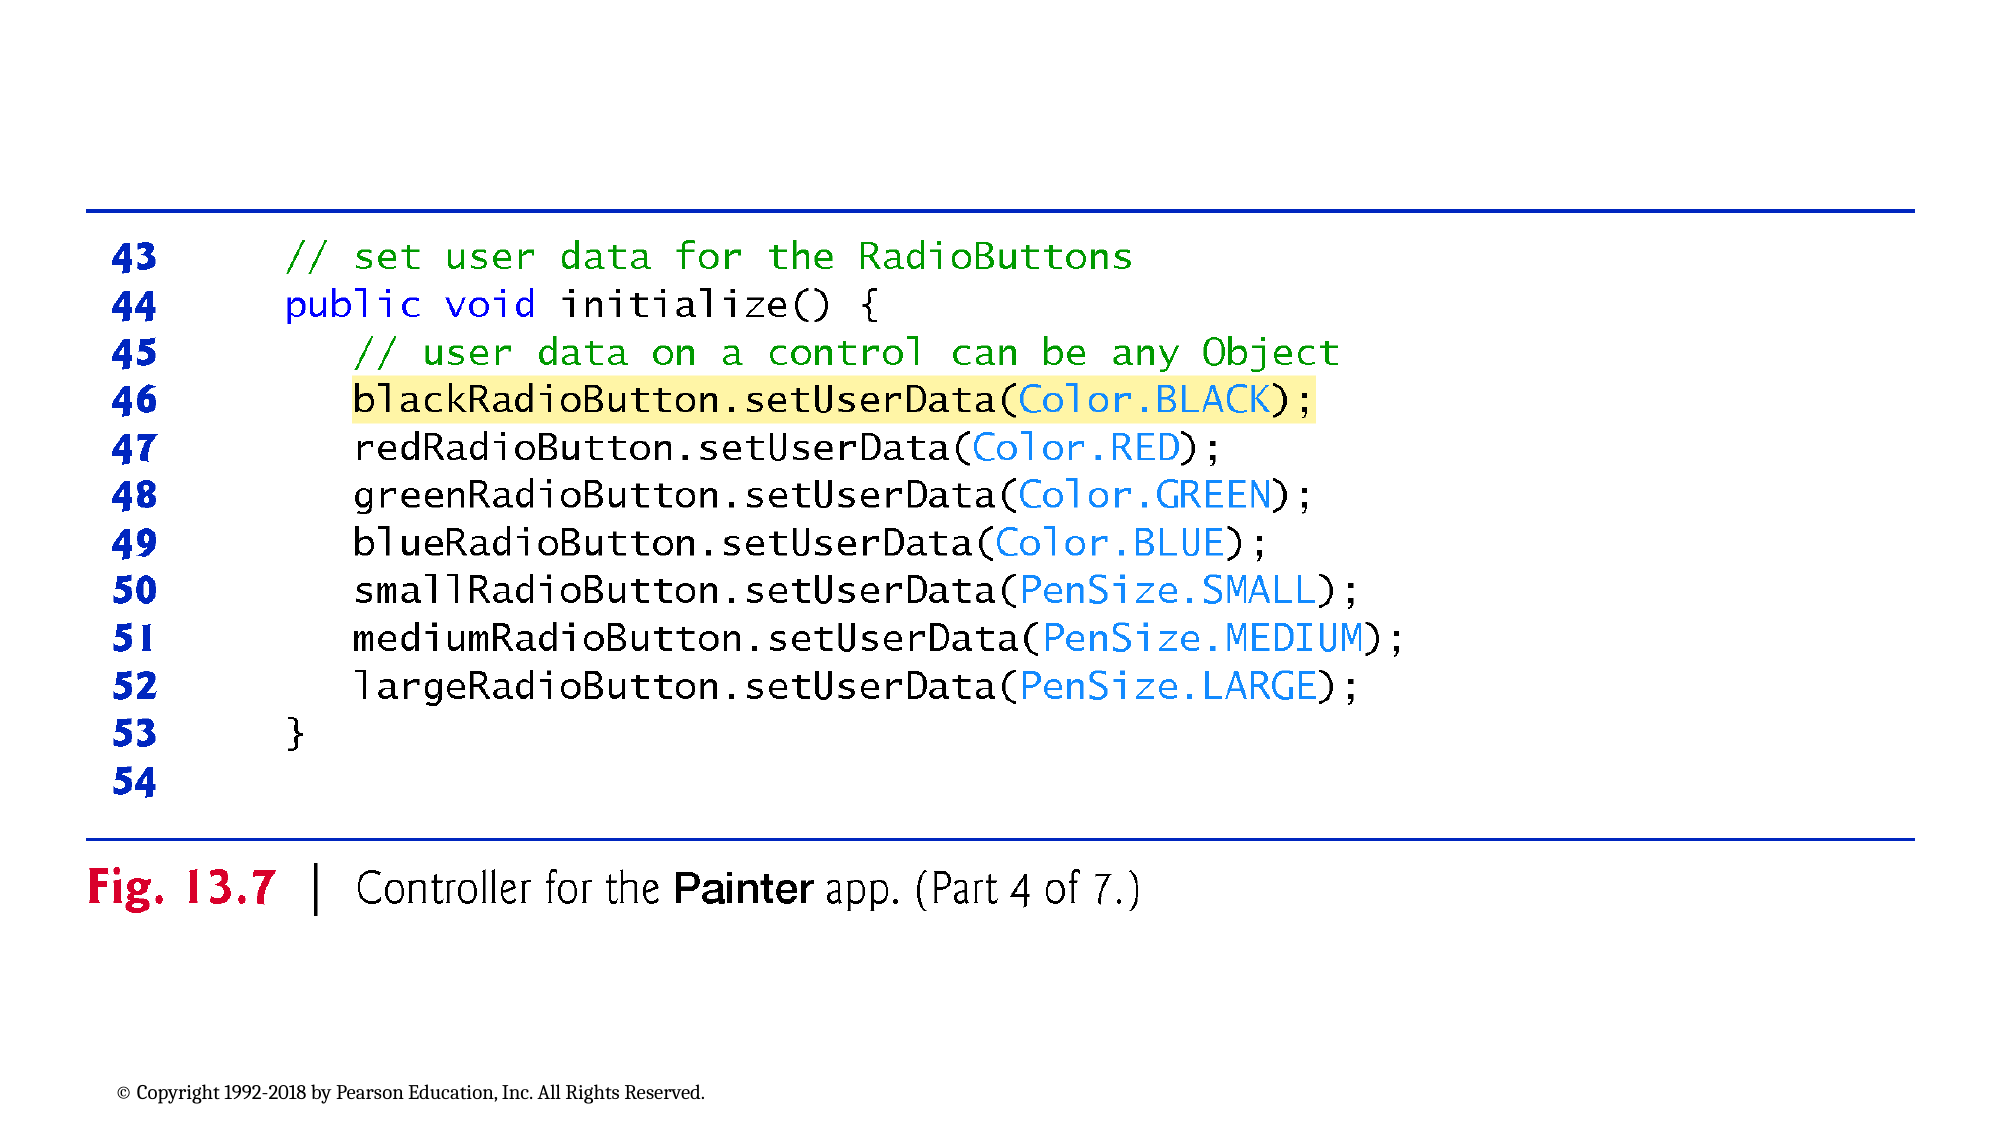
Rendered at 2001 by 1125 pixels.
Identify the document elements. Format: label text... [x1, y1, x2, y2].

footer © Copyright 1992-2018 by Pearson Education, Inc. All Rights Reserved. [99, 1051, 1473, 1112]
picture [0, 123, 2000, 1002]
